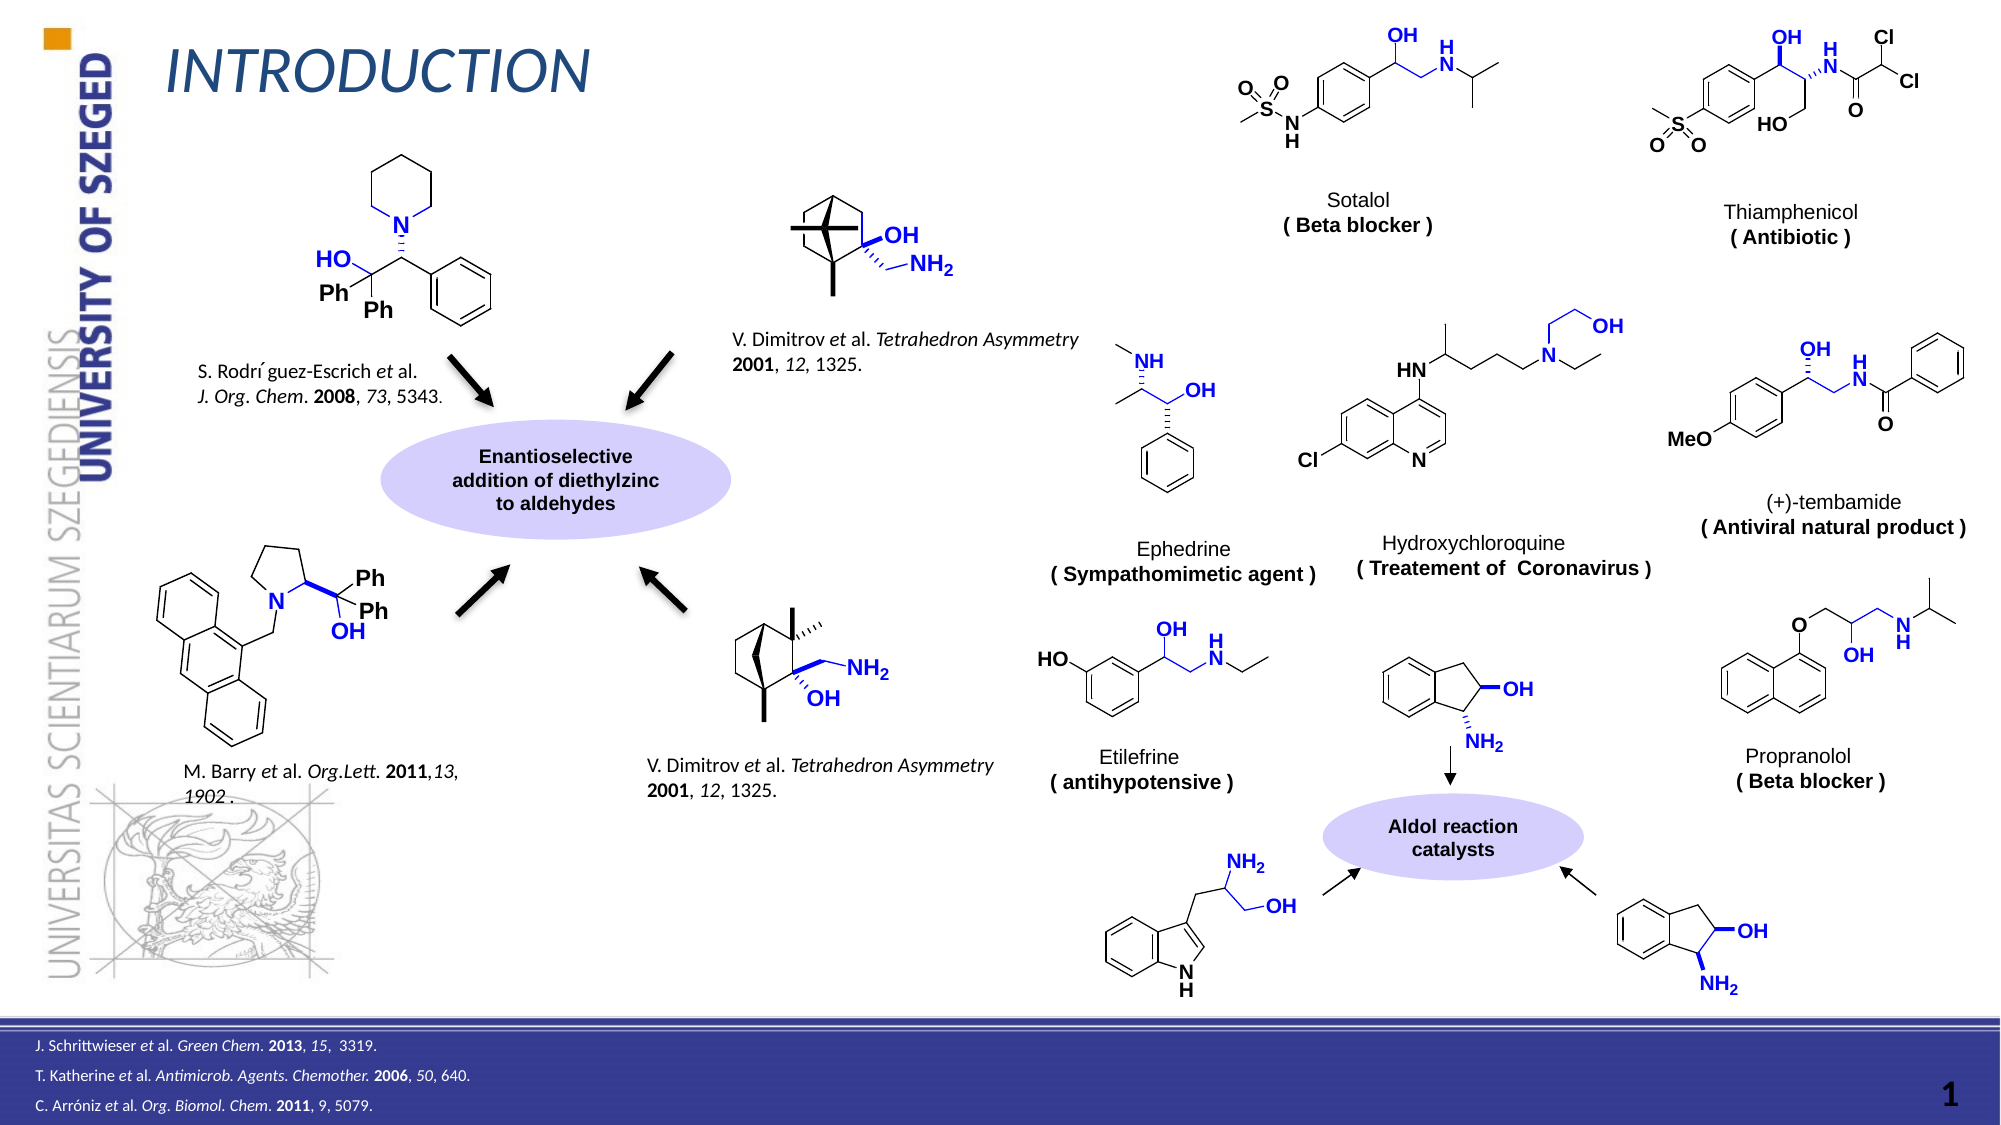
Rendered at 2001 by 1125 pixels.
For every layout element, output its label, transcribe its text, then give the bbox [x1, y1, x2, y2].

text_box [1559, 865, 1597, 896]
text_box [1033, 614, 1273, 723]
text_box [1293, 305, 1629, 471]
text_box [638, 566, 686, 612]
text_box Enantioselective addition of diethylzinc to aldehydes [380, 419, 732, 540]
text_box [1111, 342, 1220, 500]
text_box Aldol reaction catalysts [1322, 793, 1584, 881]
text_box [448, 355, 495, 408]
text_box Propranolol ( Beta blocker ) [1721, 734, 1901, 848]
text_box J. Schrittwieser et al. Green Chem. 2013, 15, 3319. T. Katherine et al. Antimicrob. Agents. Chemother. 2006, 50, 640. C. Arróniz et al. Org. Biomol. Chem. 2011, 9, 5079. [20, 1017, 628, 1125]
text_box S. Rodrı ́guez-Escrich et al. J. Org. Chem. 2008, 73, 5343. [183, 349, 490, 415]
text_box V. Dimitrov et al. Tetrahedron Asymmetry 2001, 12, 1325. [717, 318, 1179, 383]
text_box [1233, 18, 1503, 151]
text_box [730, 606, 894, 731]
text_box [151, 543, 393, 756]
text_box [1378, 654, 1538, 758]
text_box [625, 352, 673, 411]
text_box Thiamphenicol ( Antibiotic ) [1624, 190, 1952, 256]
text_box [1612, 894, 1772, 998]
text_box Ephedrine ( Sympathomimetic agent ) [1035, 528, 1332, 593]
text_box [311, 150, 496, 333]
text_box M. Barry et al. Org.Lett. 2011,13, 1902 . [168, 750, 514, 816]
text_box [1716, 575, 1960, 720]
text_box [1645, 24, 1924, 158]
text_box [1101, 848, 1302, 1001]
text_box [1663, 329, 1968, 451]
text_box V. Dimitrov et al. Tetrahedron Asymmetry 2001, 12, 1325. [632, 744, 1088, 809]
text_box Sotalol ( Beta blocker ) [1268, 179, 1449, 245]
text_box Hydroxychloroquine ( Treatement of Coronavirus ) [1295, 522, 1713, 587]
text_box (+)-tembamide ( Antiviral natural product ) [1686, 481, 1982, 546]
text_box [786, 192, 959, 304]
text_box Etilefrine ( antihypotensive ) [972, 736, 1307, 802]
text_box 1 [1925, 1061, 1975, 1122]
text_box INTRODUCTION [149, 18, 607, 193]
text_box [1322, 867, 1362, 896]
picture [0, 0, 2001, 1125]
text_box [456, 564, 511, 616]
